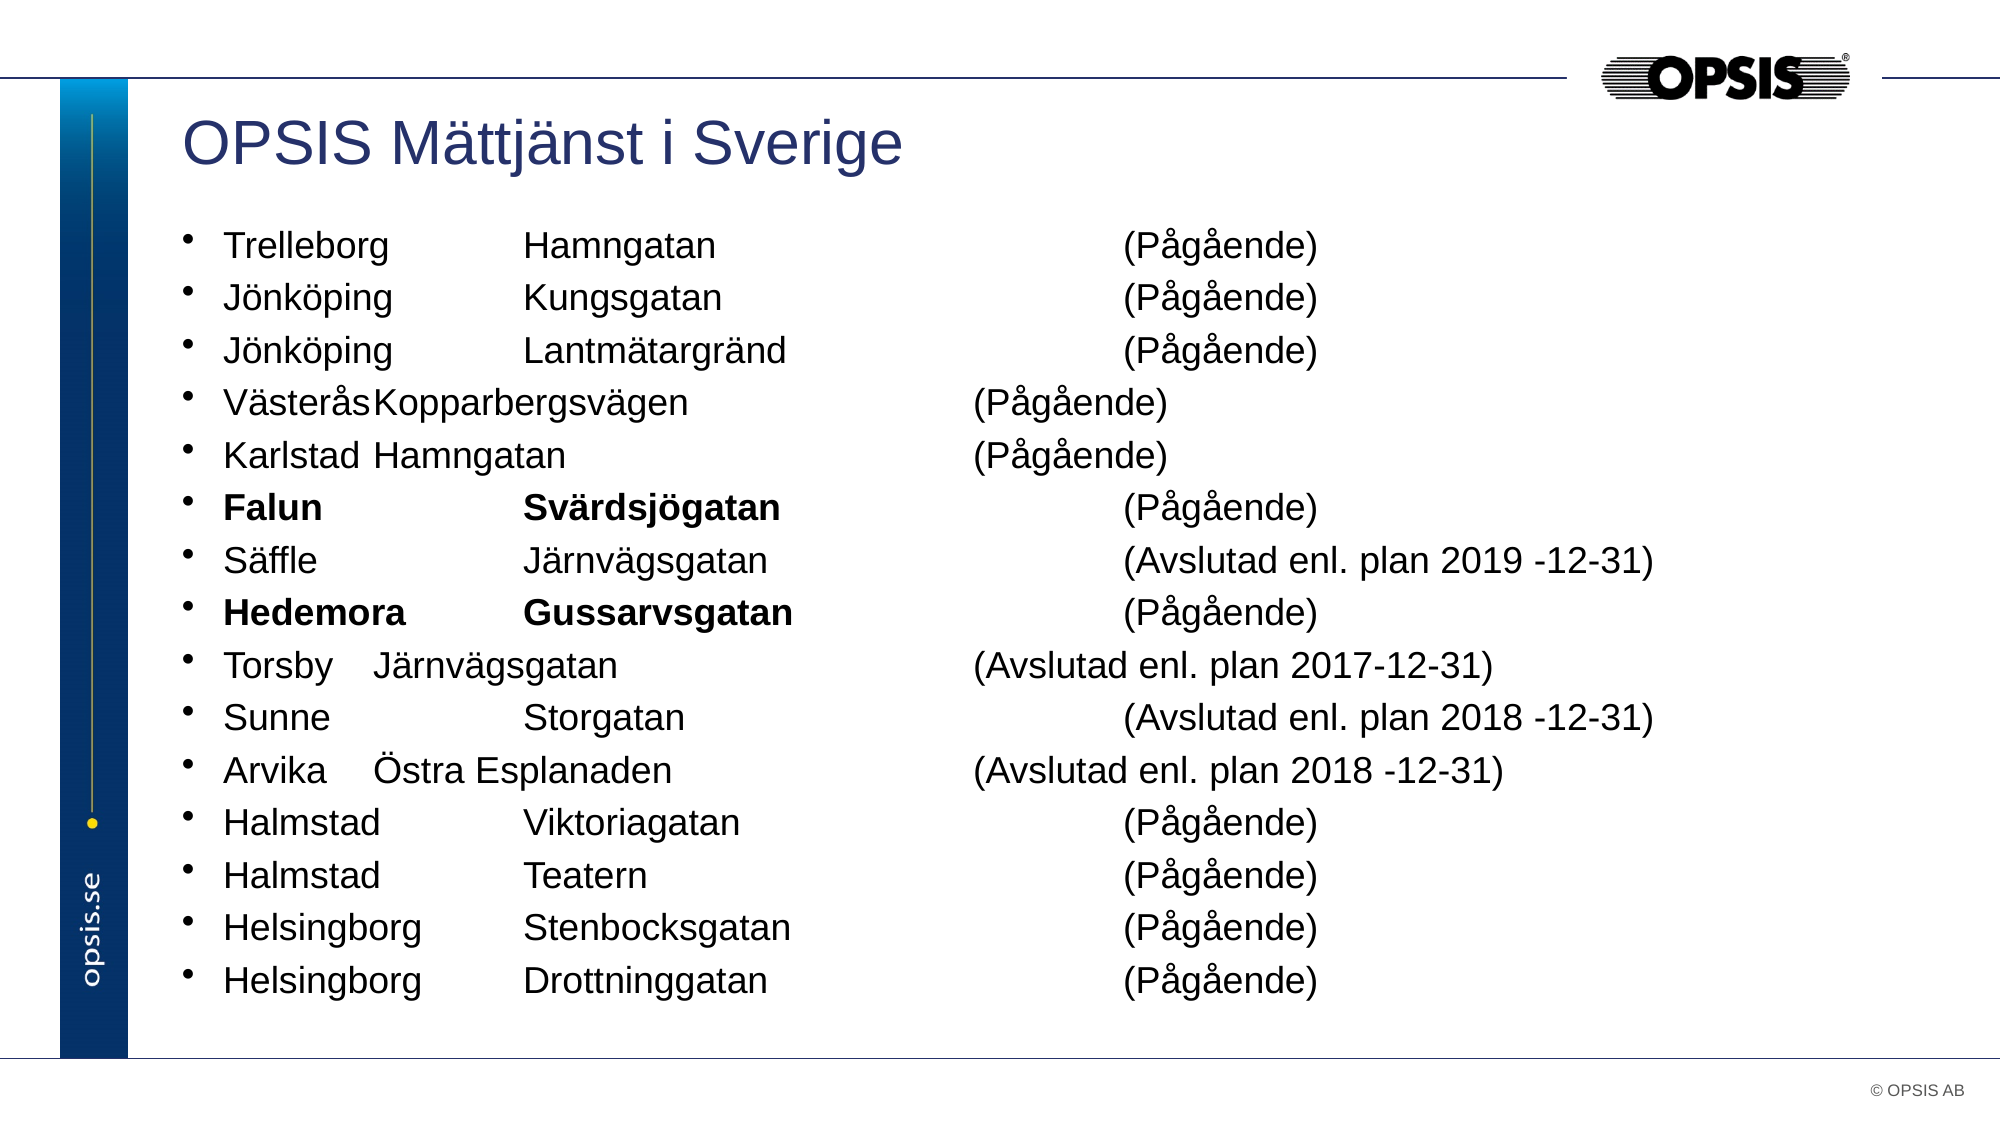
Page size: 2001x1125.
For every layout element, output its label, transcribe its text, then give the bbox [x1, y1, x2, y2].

picture [60, 115, 128, 1058]
list Trelleborg Hamngatan (Pågående) Jönköping Kungsgatan (Pågående) Jönköping Lantmätargränd (Pågående) Västerås Kopparbergsvägen (Pågående) Karlstad Hamngatan (Pågående) Falun Svärdsjögatan (Pågående) Säffle Järnvägsgatan (Avslutad enl. plan 2019 -12-31) Hedemora Gussarvsgatan (Pågående) Torsby Järnvägsgatan (Avslutad enl. plan 2017-12-31) Sunne Storgatan (Avslutad enl. plan 2018 -12-31) Arvika Östra Esplanaden (Avslutad enl. plan 2018 -12-31) Halmstad Viktoriagatan (Pågående) Halmstad Teatern (Pågående) Helsingborg Stenbocksgatan (Pågående) Helsingborg Drottninggatan (Pågående) [166, 213, 1817, 1047]
picture [1601, 53, 1850, 100]
footer © OPSIS AB [19, 1072, 1981, 1107]
title OPSIS Mättjänst i Sverige [167, 104, 1853, 176]
